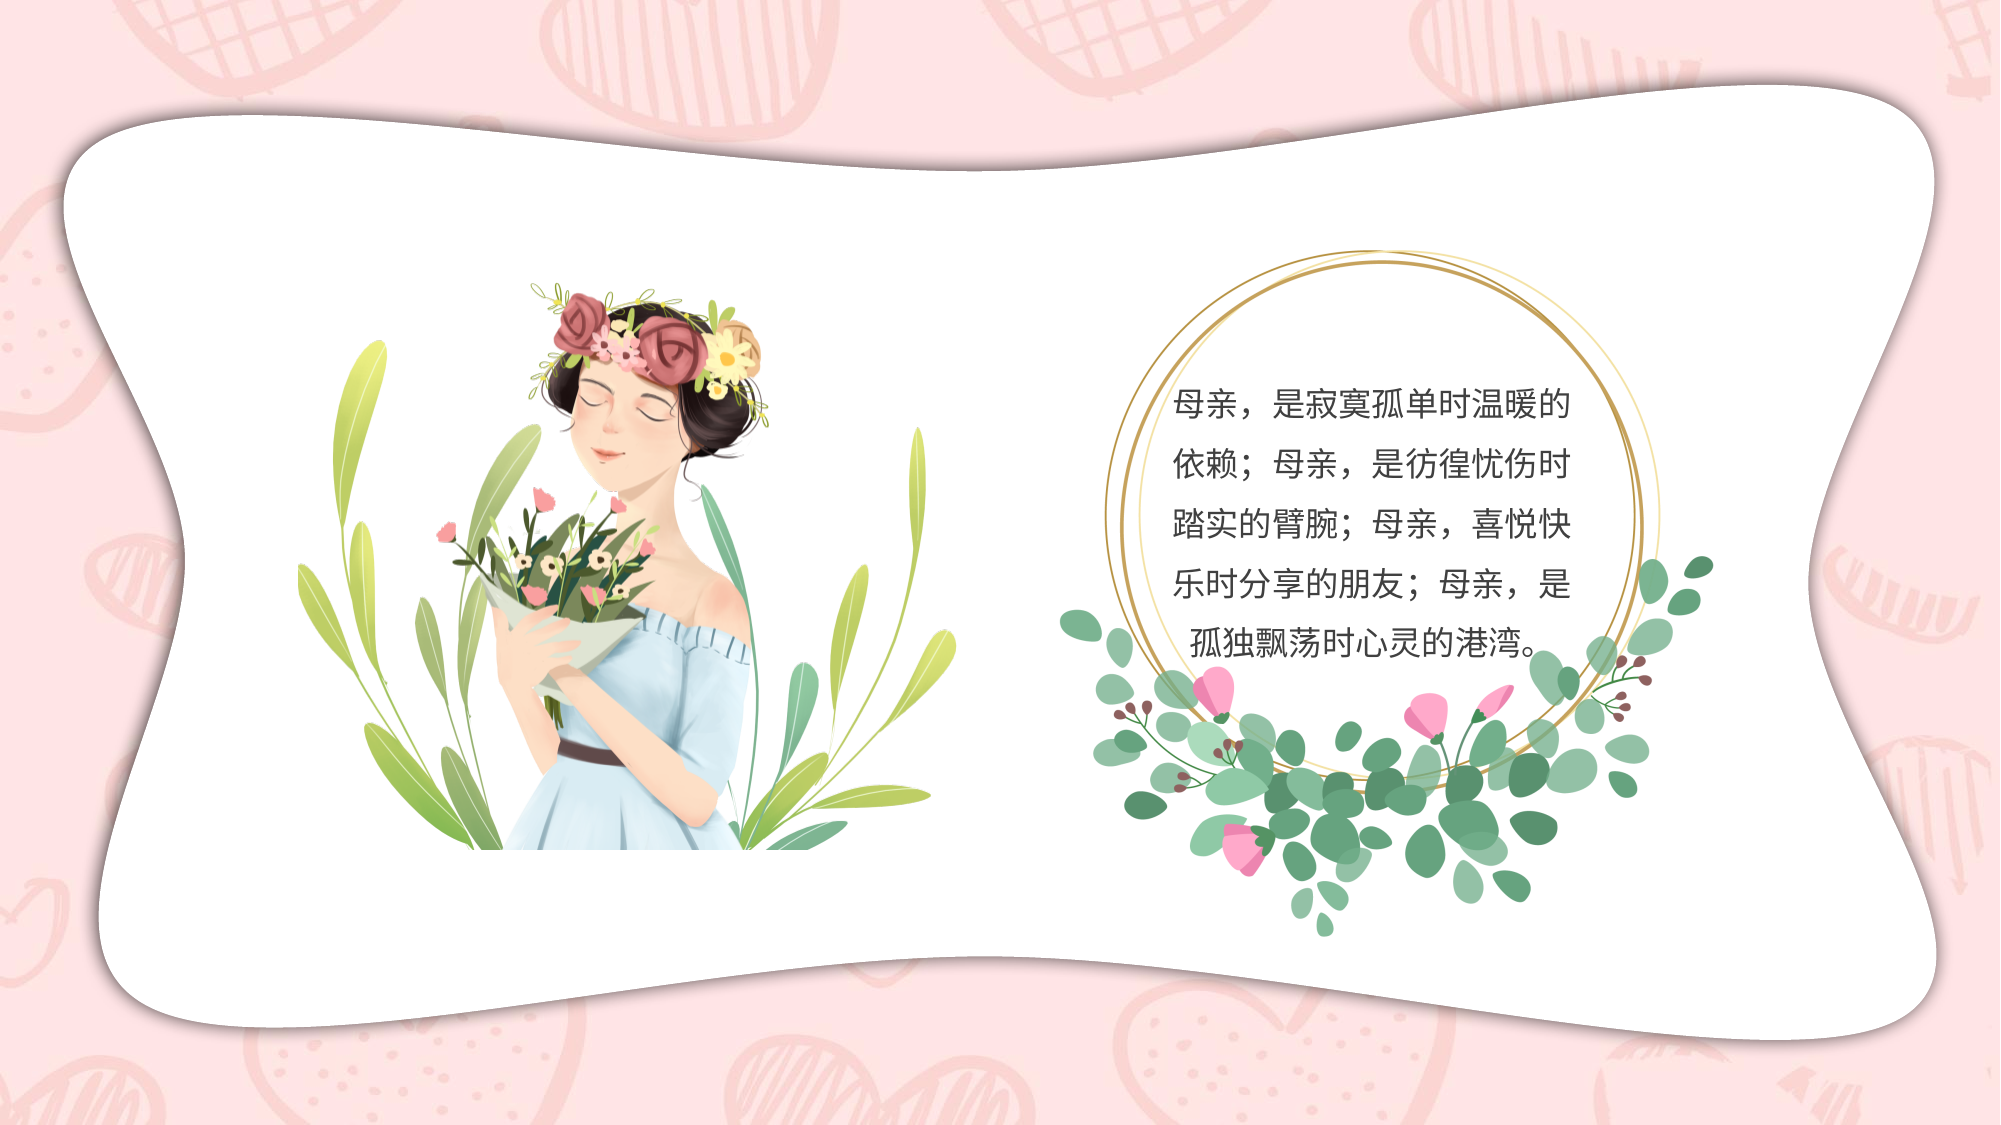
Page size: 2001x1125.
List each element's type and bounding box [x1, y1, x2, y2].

picture [0, 0, 2000, 1125]
text_box [62, 83, 1938, 1041]
